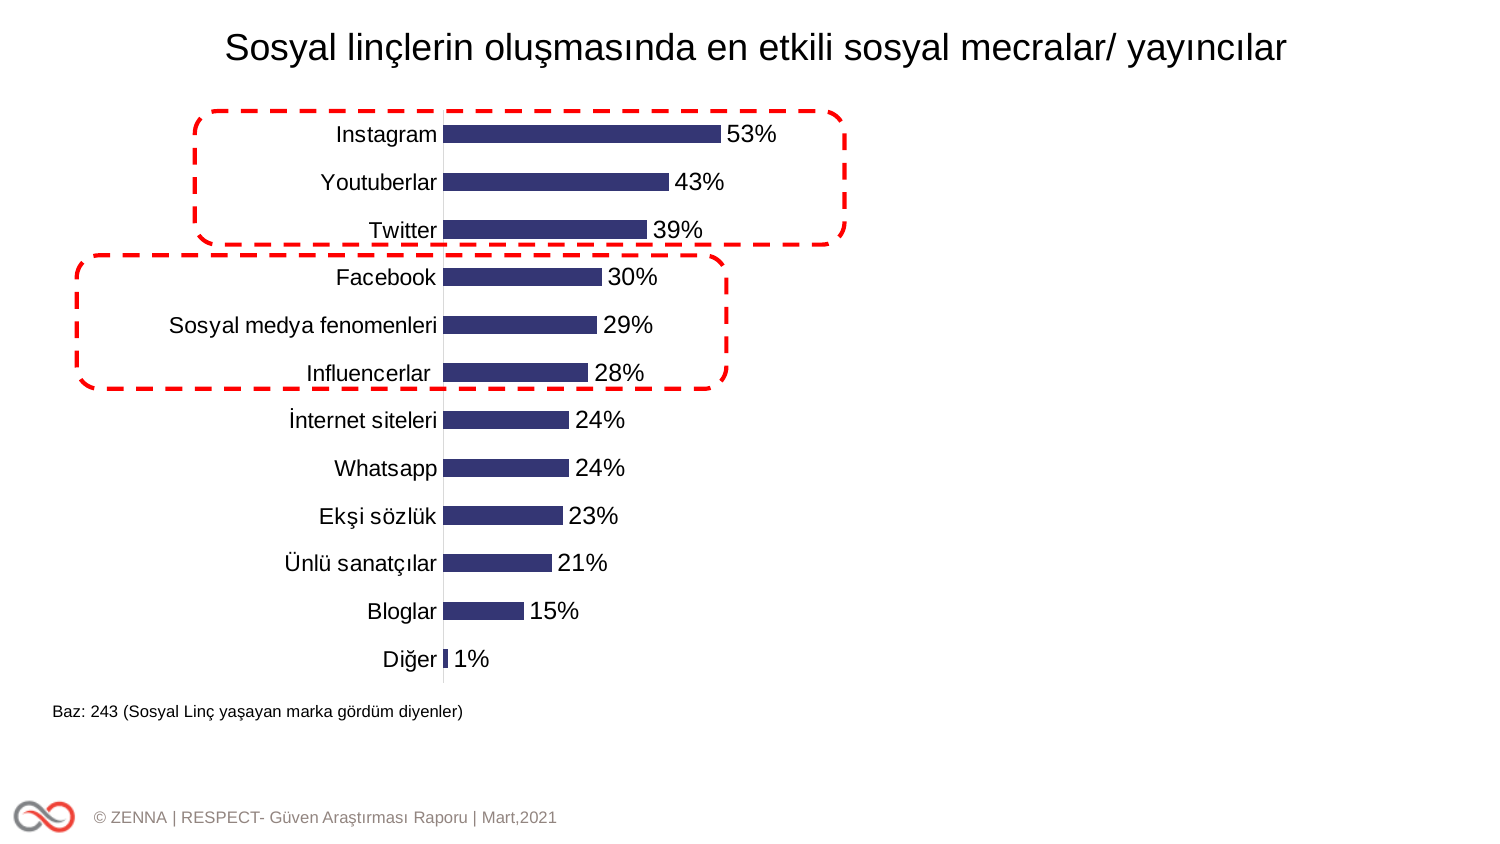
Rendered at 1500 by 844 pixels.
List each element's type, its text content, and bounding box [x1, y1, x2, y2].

picture [1, 788, 84, 834]
title Sosyal linçlerin oluşmasında en etkili sosyal mecralar/ yayıncılar [112, 10, 1400, 80]
text_box Baz: 243 (Sosyal Linç yaşayan marka gördüm diyenler) [52, 715, 478, 741]
chart [5, 100, 1046, 706]
